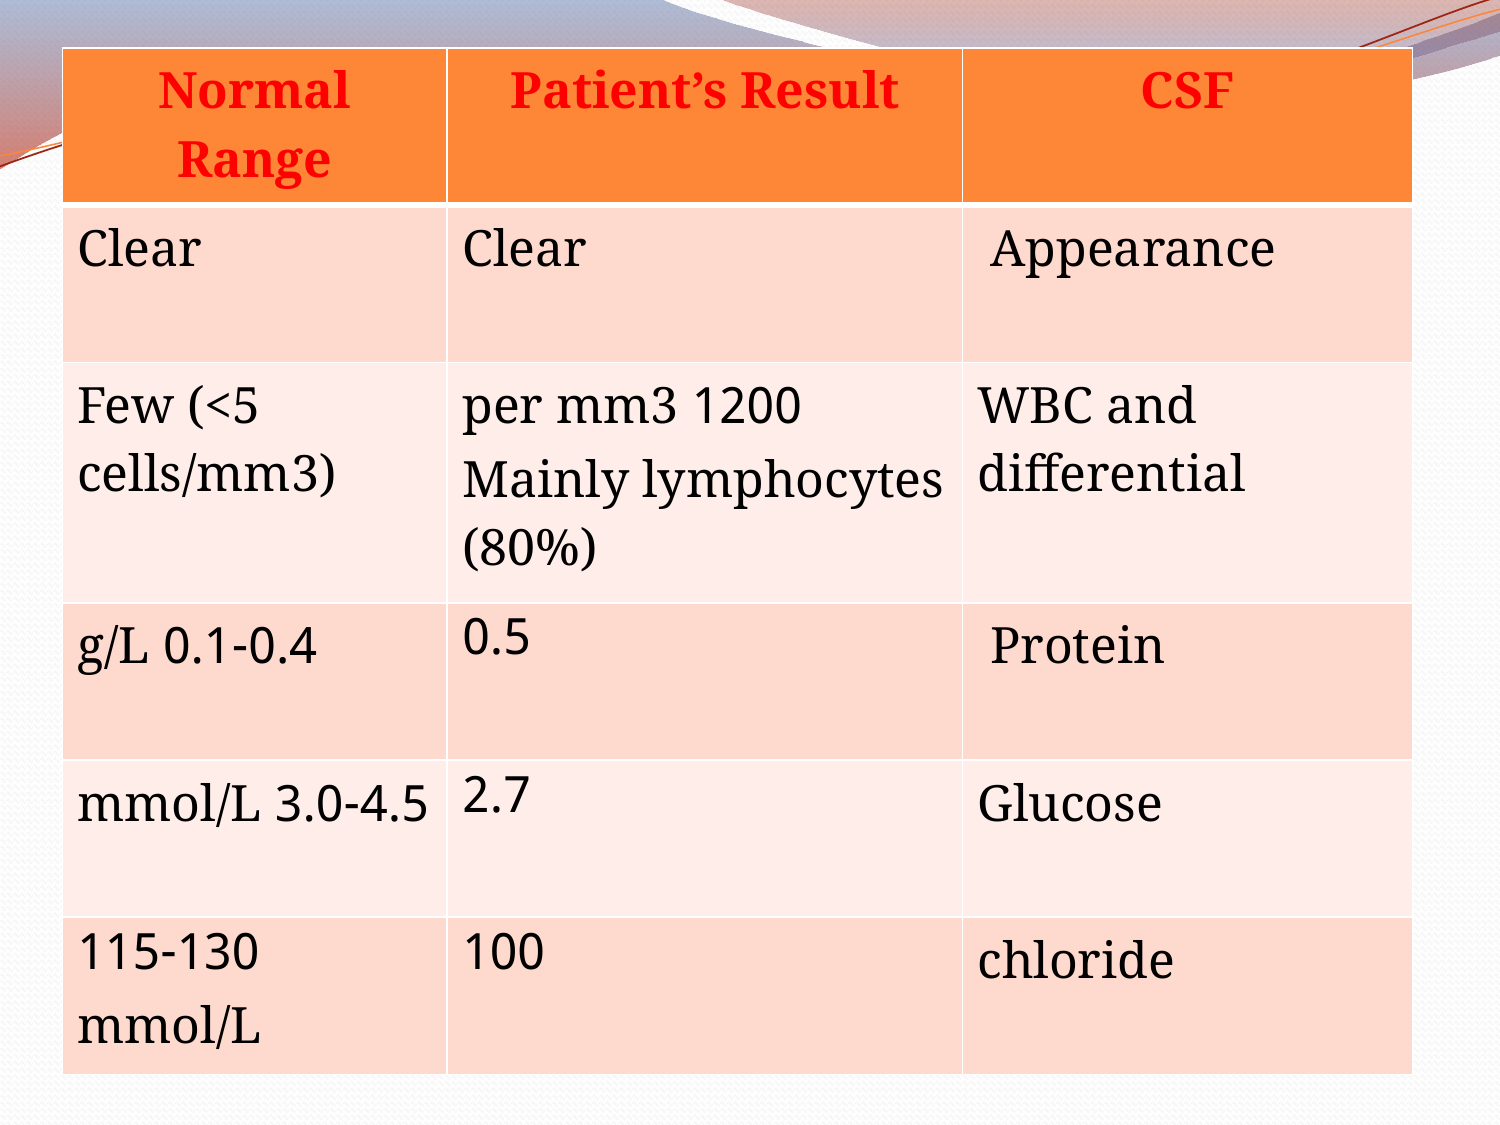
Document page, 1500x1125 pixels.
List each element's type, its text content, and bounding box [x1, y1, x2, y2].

table_cell Protein [963, 604, 1412, 759]
table_cell Glucose [963, 761, 1412, 916]
table_cell Clear [448, 208, 962, 362]
table_header Normal Range [63, 49, 446, 202]
table_header CSF [963, 49, 1412, 202]
table_cell 2.7 [448, 761, 962, 916]
table_cell WBC and differential [963, 363, 1412, 602]
table_cell 1200 per mm3 Mainly lymphocytes (80%) [448, 363, 962, 602]
table_cell Clear [63, 208, 446, 362]
table_cell 3.0-4.5 mmol/L [63, 761, 446, 916]
table_cell 115-130 mmol/L [63, 918, 446, 1074]
table_cell chloride [963, 918, 1412, 1074]
table_cell Appearance [963, 208, 1412, 362]
table_cell Few (<5 cells/mm3) [63, 363, 446, 602]
table_cell 0.5 [448, 604, 962, 759]
table_cell 100 [448, 918, 962, 1074]
table_header Patient’s Result [448, 49, 962, 202]
table_cell 0.1-0.4 g/L [63, 604, 446, 759]
